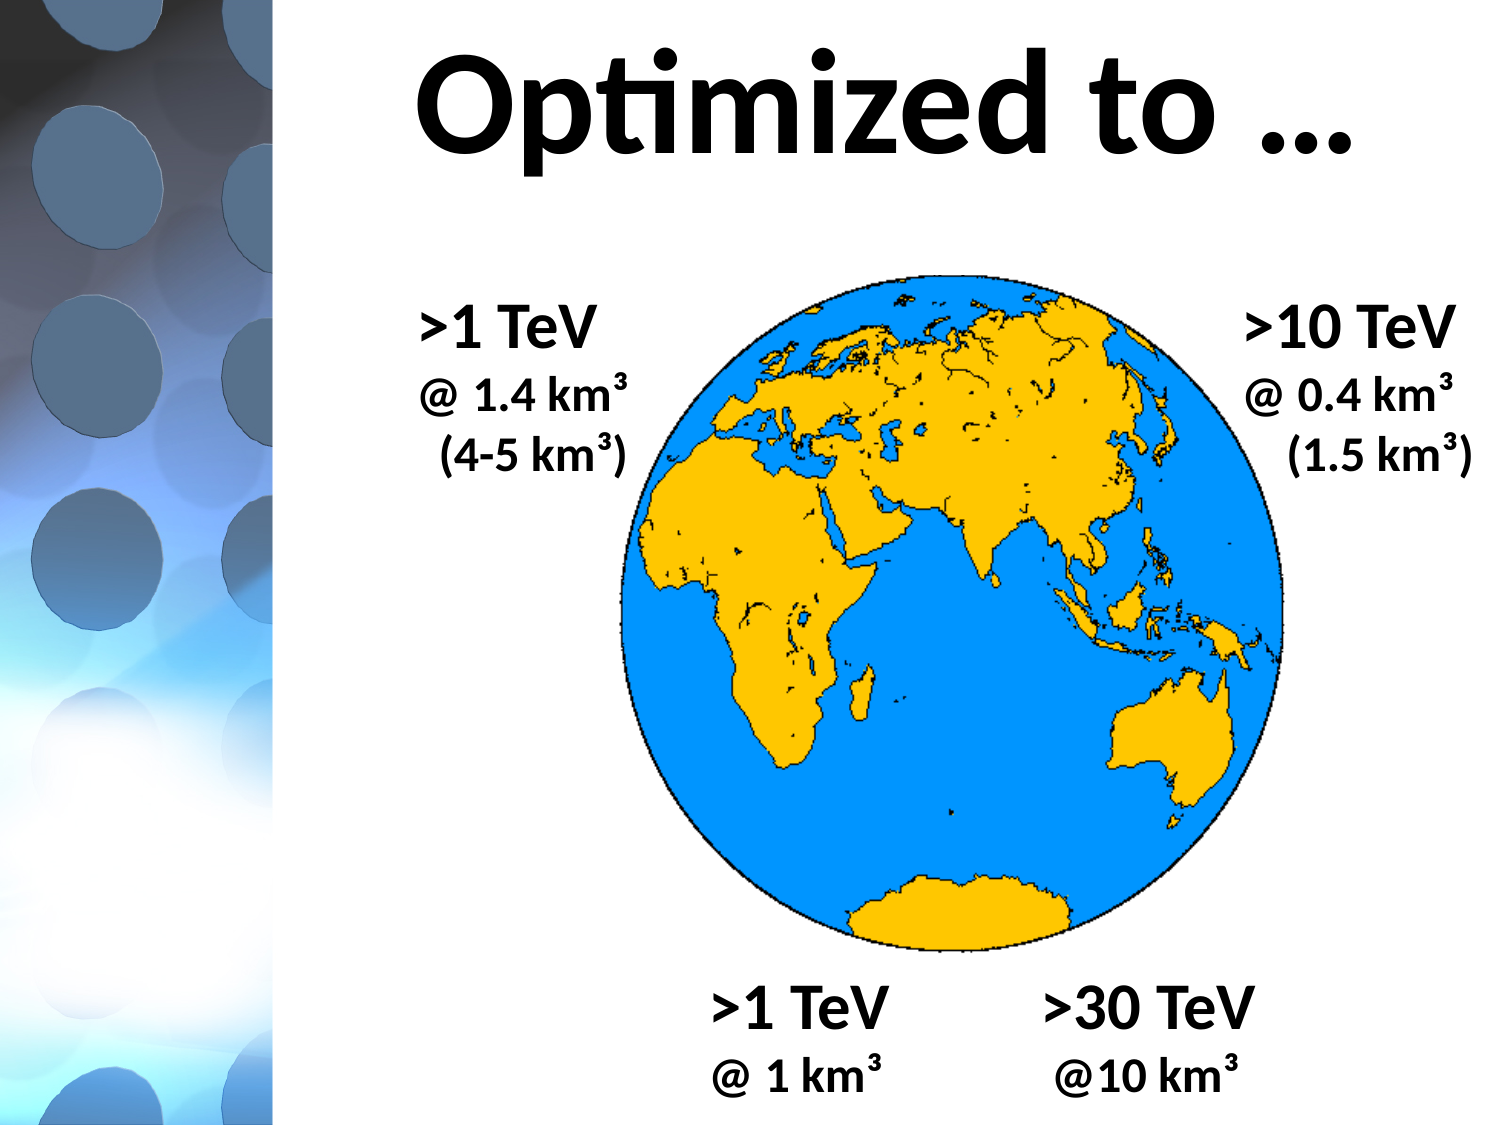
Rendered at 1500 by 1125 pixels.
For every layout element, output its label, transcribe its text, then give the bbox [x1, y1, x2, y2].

text_box >1 TeV >30 TeV @ 1 km³ @10 km³ [693, 974, 1272, 1110]
text_box >10 TeV @ 0.4 km³ (1.5 km³) [1285, 274, 1489, 490]
text_box >1 TeV @ 1.4 km³ (4-5 km³) [401, 274, 536, 490]
title Optimized to … [275, 0, 1500, 188]
picture [0, 0, 1500, 1125]
